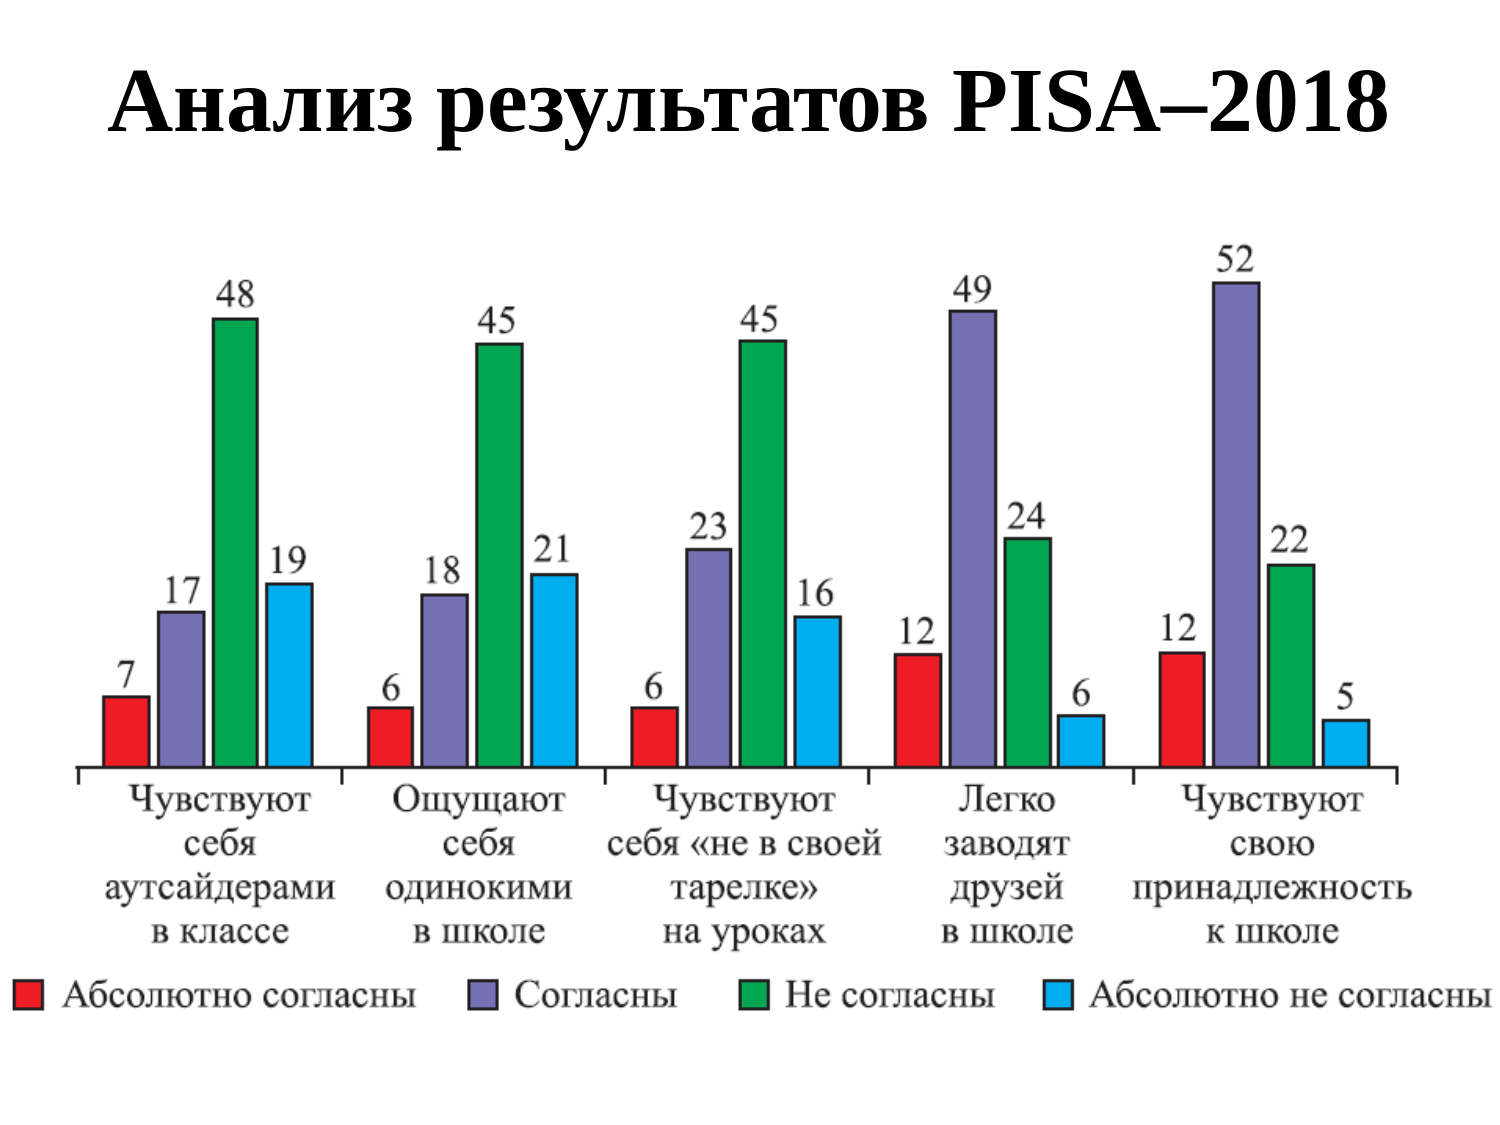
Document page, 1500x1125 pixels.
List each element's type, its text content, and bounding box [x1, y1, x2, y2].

picture [2, 219, 1500, 1027]
title Анализ результатов PISA–2018 [75, 19, 1425, 171]
